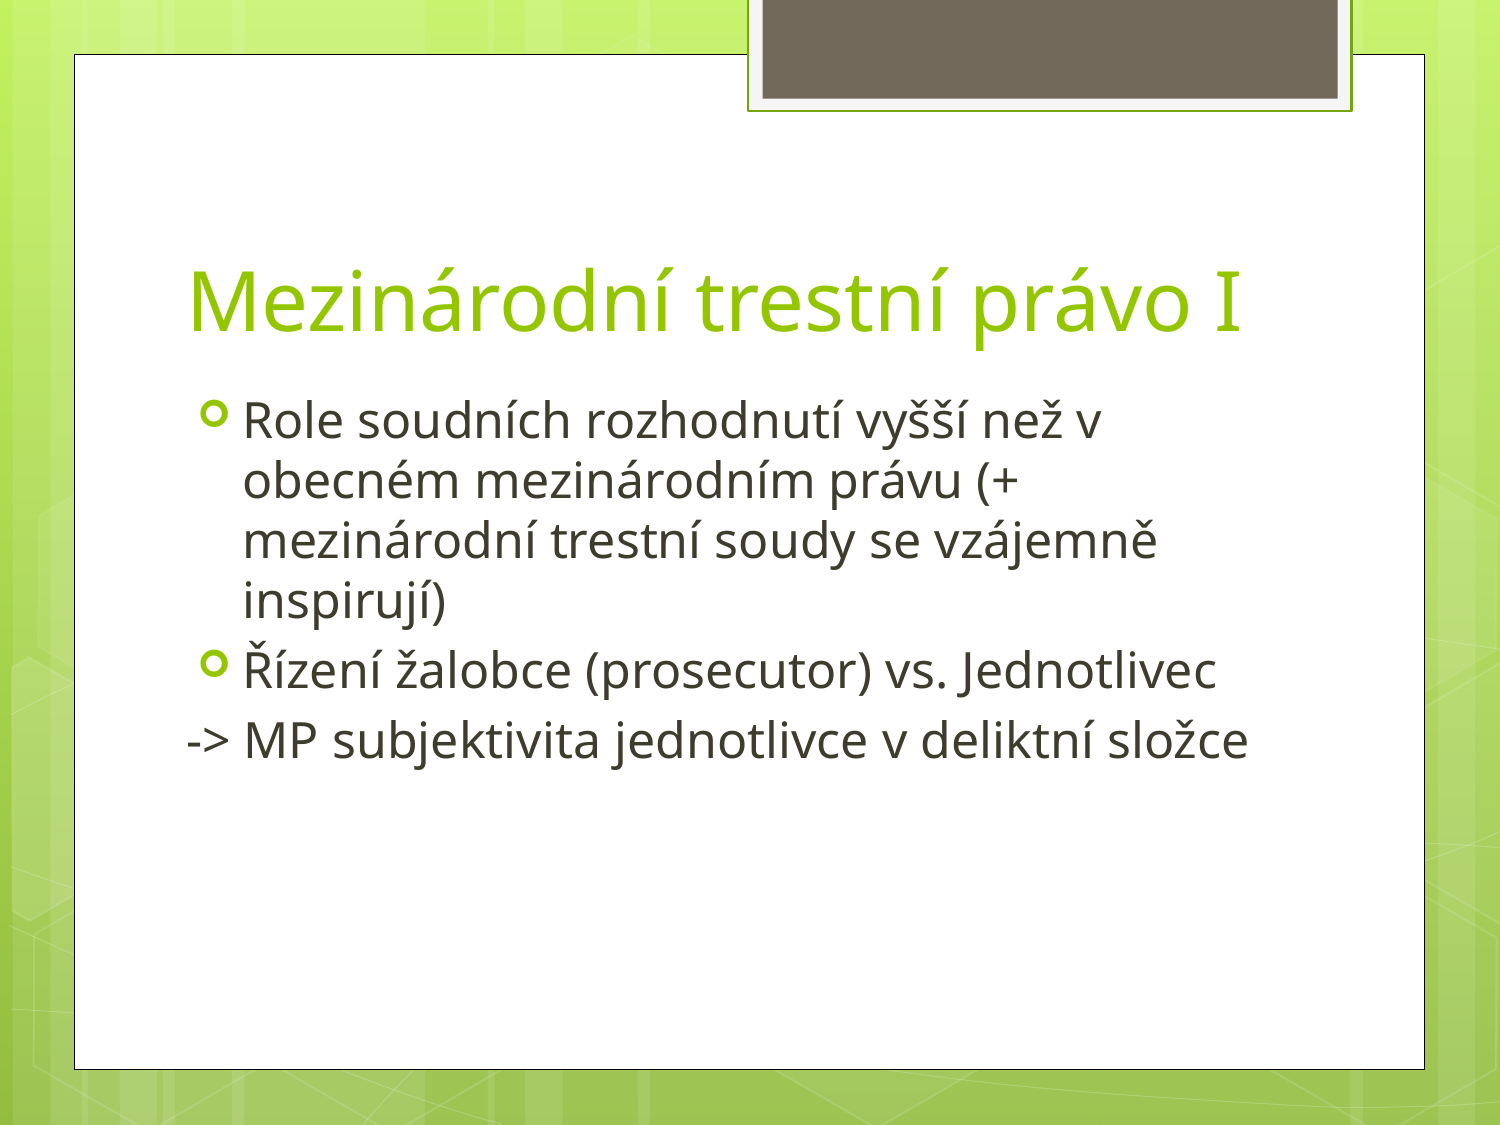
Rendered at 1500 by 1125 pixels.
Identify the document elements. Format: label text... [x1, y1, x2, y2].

title Mezinárodní trestní právo I [171, 168, 1324, 357]
list Role soudních rozhodnutí vyšší než v obecném mezinárodním právu (+ mezinárodní trestní soudy se vzájemně inspirují) Řízení žalobce (prosecutor) vs. Jednotlivec -> MP subjektivita jednotlivce v deliktní složce [171, 381, 1283, 957]
